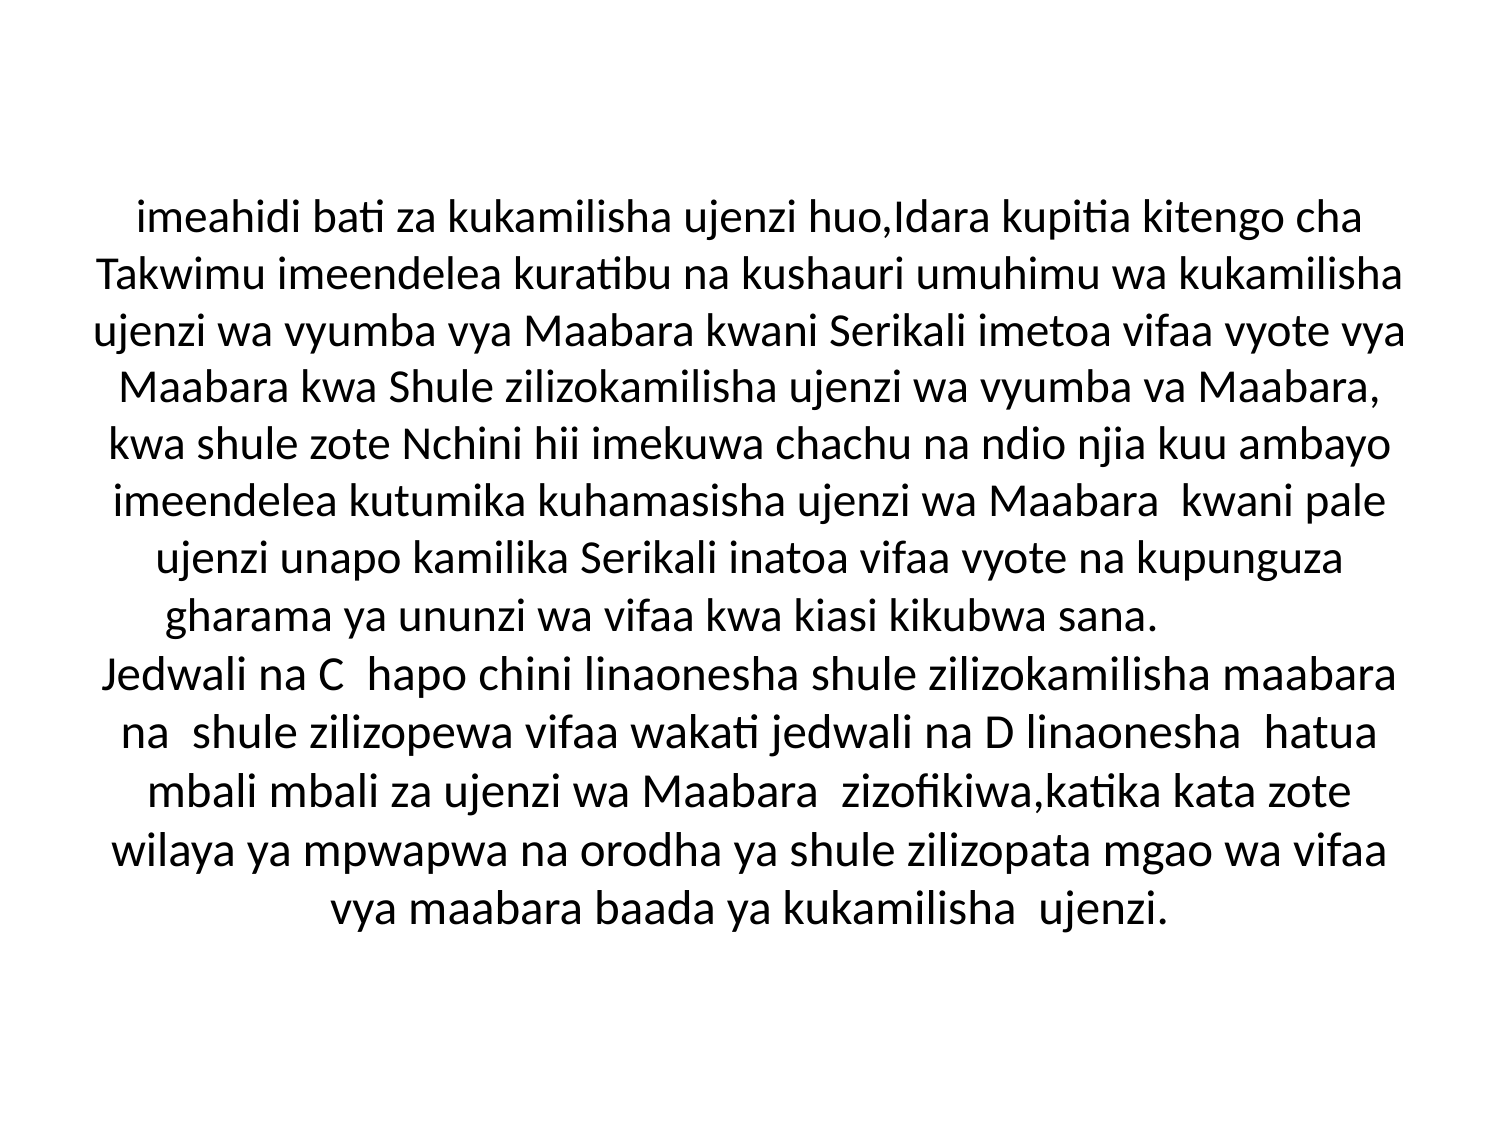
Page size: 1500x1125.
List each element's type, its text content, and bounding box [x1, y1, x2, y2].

title imeahidi bati za kukamilisha ujenzi huo,Idara kupitia kitengo cha Takwimu imeendelea kuratibu na kushauri umuhimu wa kukamilisha ujenzi wa vyumba vya Maabara kwani Serikali imetoa vifaa vyote vya Maabara kwa Shule zilizokamilisha ujenzi wa vyumba va Maabara, kwa shule zote Nchini hii imekuwa chachu na ndio njia kuu ambayo imeendelea kutumika kuhamasisha ujenzi wa Maabara kwani pale ujenzi unapo kamilika Serikali inatoa vifaa vyote na kupunguza gharama ya ununzi wa vifaa kwa kiasi kikubwa sana. Jedwali na C hapo chini linaonesha shule zilizokamilisha maabara na shule zilizopewa vifaa wakati jedwali na D linaonesha hatua mbali mbali za ujenzi wa Maabara zizofikiwa,katika kata zote wilaya ya mpwapwa na orodha ya shule zilizopata mgao wa vifaa vya maabara baada ya kukamilisha ujenzi. [75, 45, 1425, 1075]
